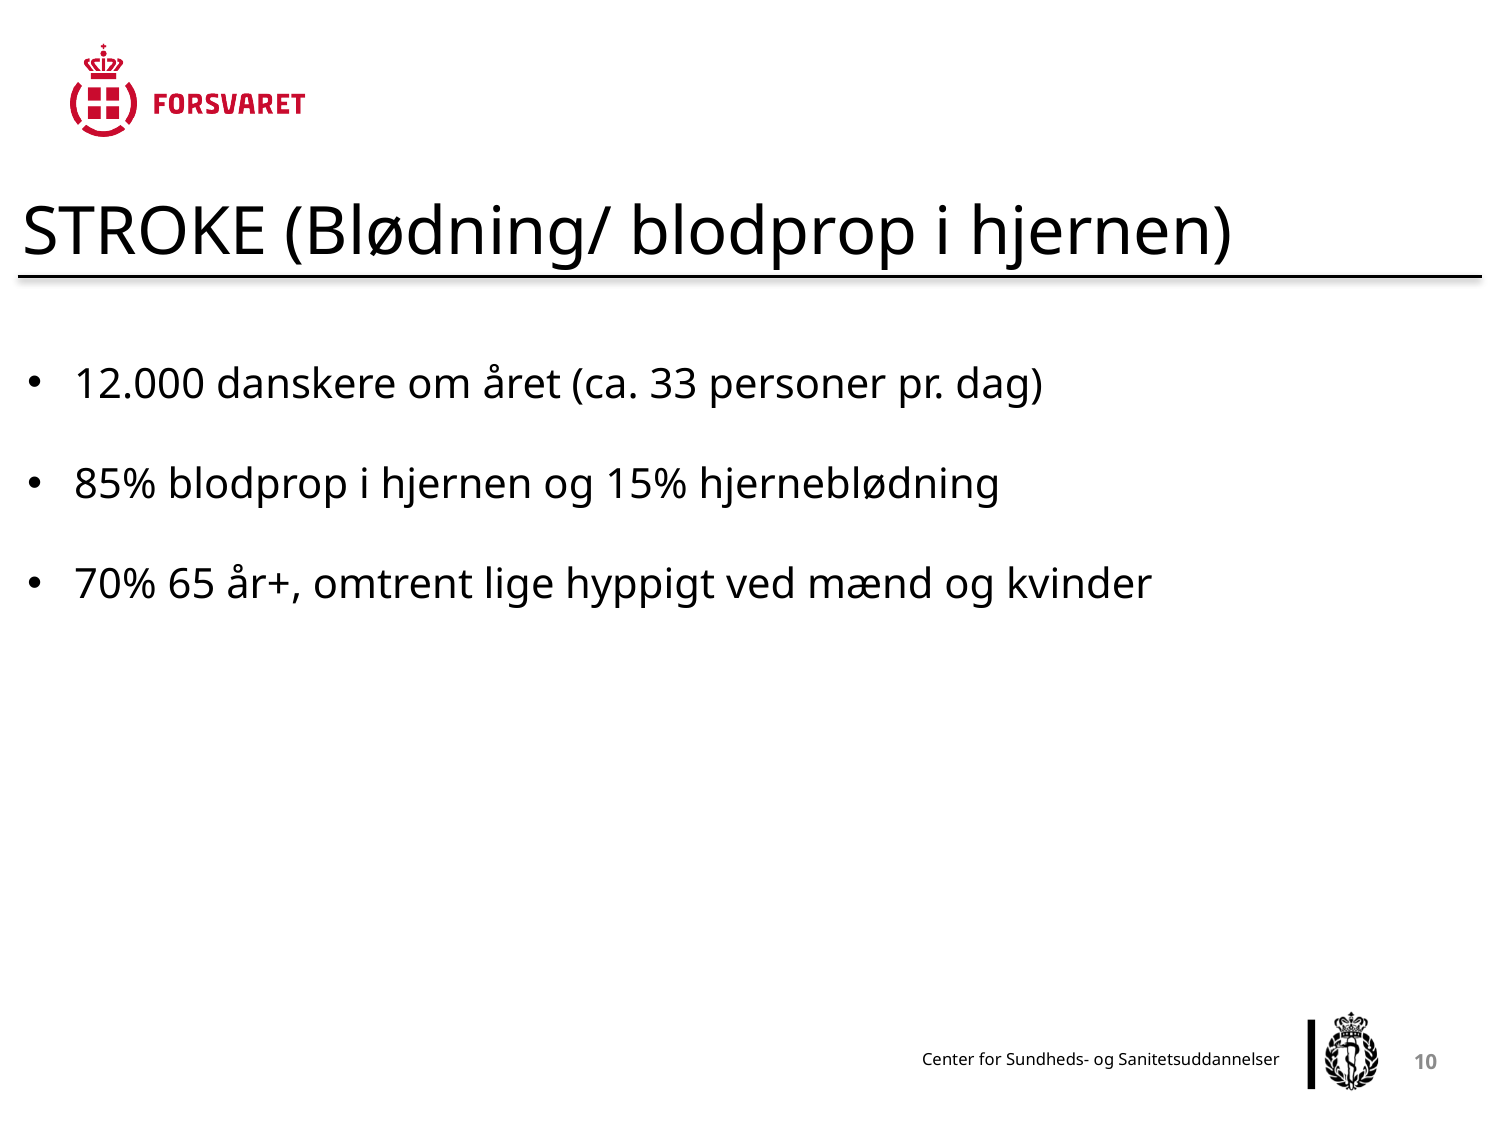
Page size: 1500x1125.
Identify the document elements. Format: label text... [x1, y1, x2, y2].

picture [1318, 1005, 1381, 1093]
text_box STROKE (Blødning/ blodprop i hjernen) [7, 180, 1483, 276]
picture [3, 26, 372, 161]
text_box 12.000 danskere om året (ca. 33 personer pr. dag) 85% blodprop i hjernen og 15% hjerneblødning 70% 65 år+, omtrent lige hyppigt ved mænd og kvinder [12, 349, 1488, 614]
